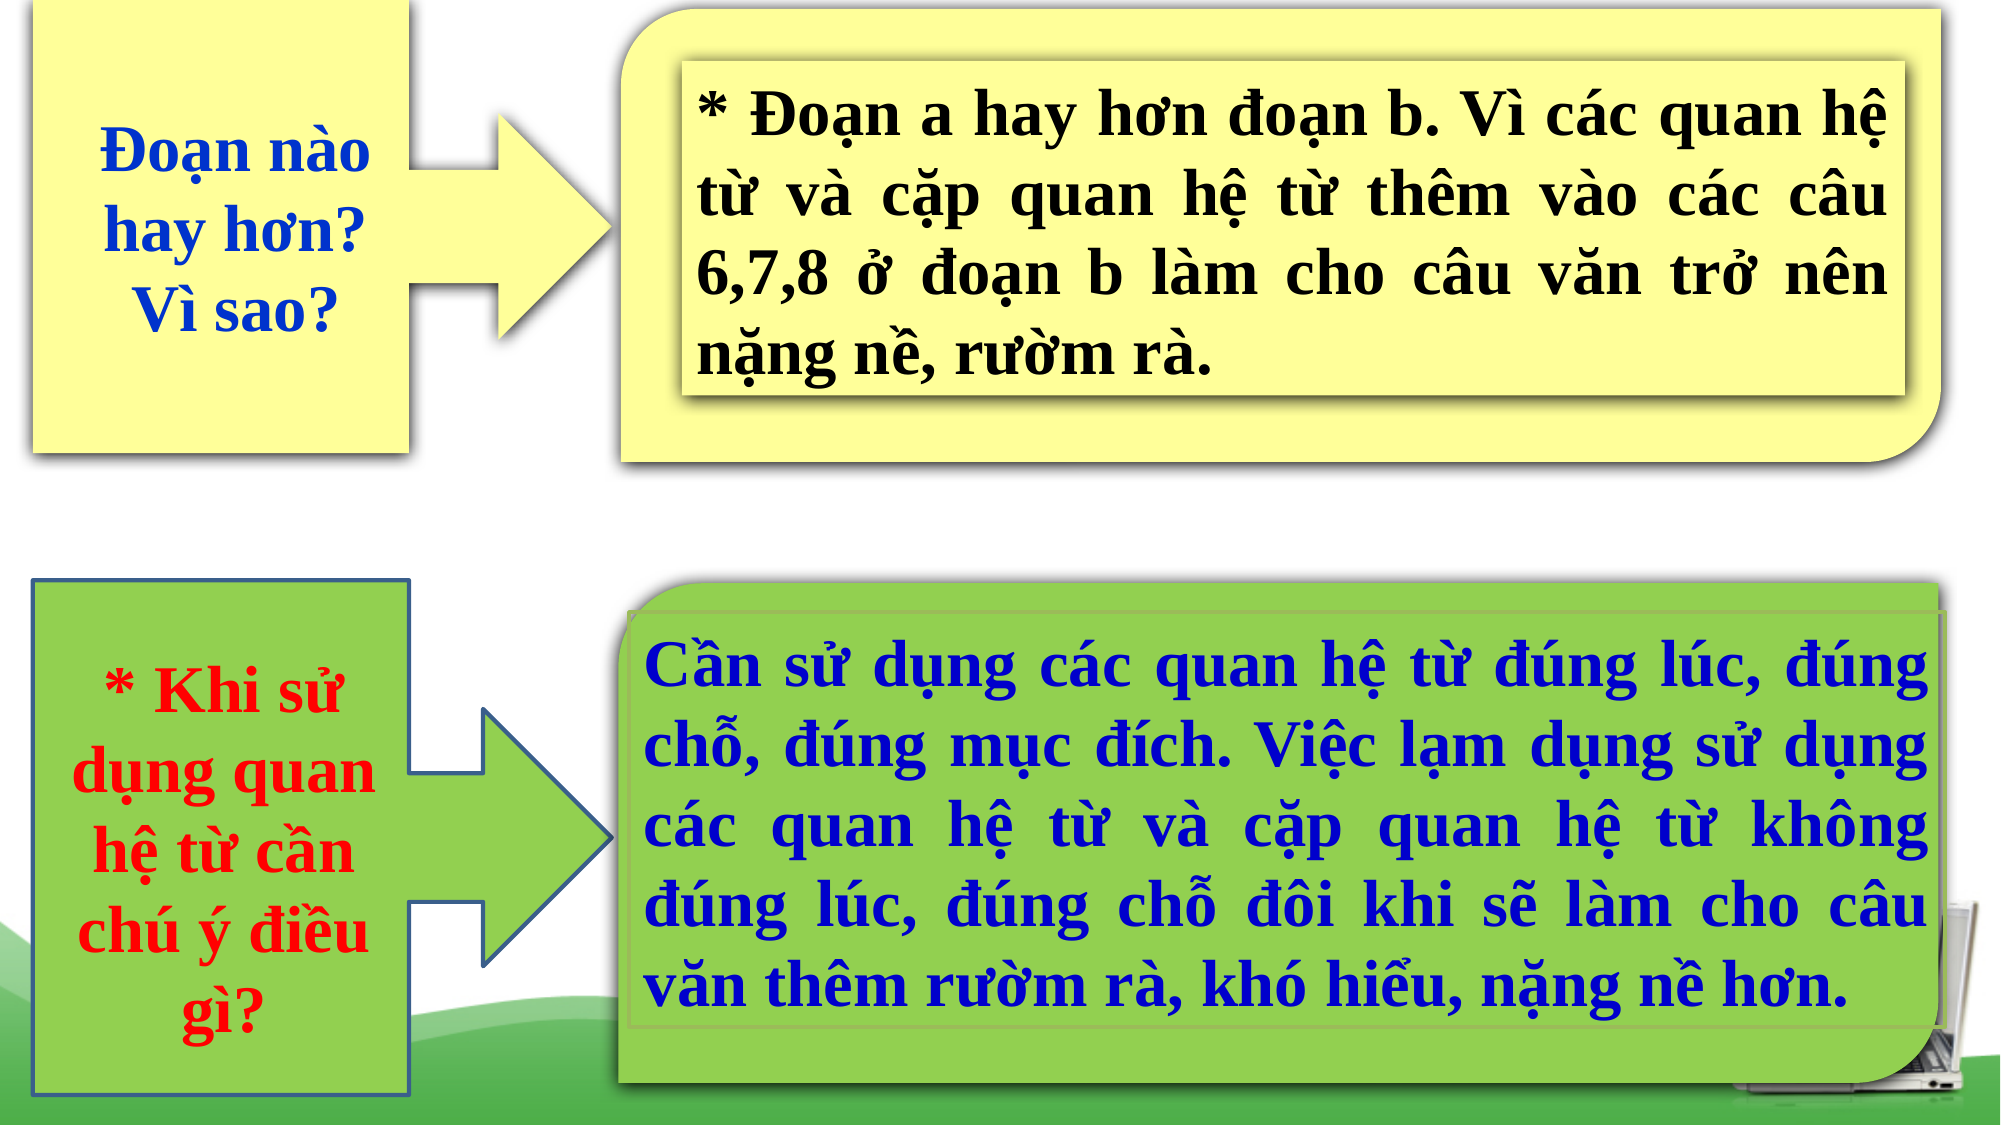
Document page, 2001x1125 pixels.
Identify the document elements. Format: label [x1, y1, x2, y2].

text_box [618, 582, 1946, 1084]
text_box [32, 0, 612, 454]
picture [0, 0, 2001, 1125]
text_box [620, 8, 1942, 463]
text_box [32, 579, 612, 1096]
